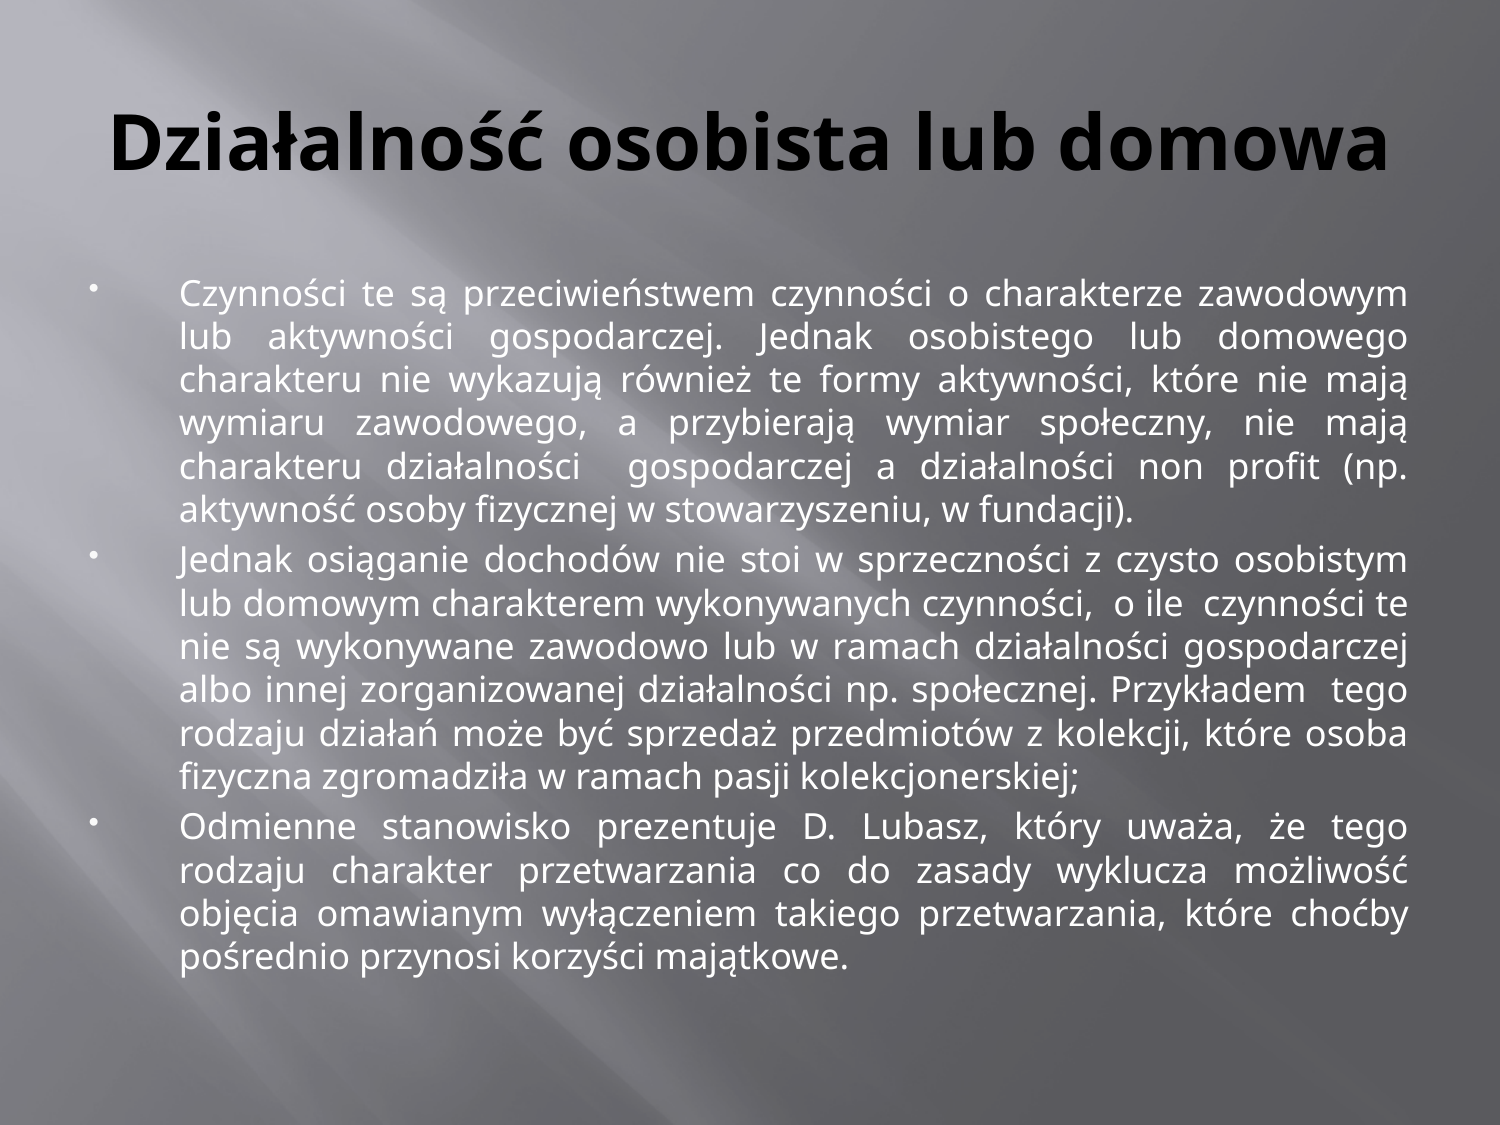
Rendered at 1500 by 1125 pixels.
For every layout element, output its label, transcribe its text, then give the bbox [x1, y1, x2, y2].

title Działalność osobista lub domowa [75, 45, 1425, 233]
list Czynności te są przeciwieństwem czynności o charakterze zawodowym lub aktywności gospodarczej. Jednak osobistego lub domowego charakteru nie wykazują również te formy aktywności, które nie mają wymiaru zawodowego, a przybierają wymiar społeczny, nie mają charakteru działalności gospodarczej a działalności non profit (np. aktywność osoby fizycznej w stowarzyszeniu, w fundacji). Jednak osiąganie dochodów nie stoi w sprzeczności z czysto osobistym lub domowym charakterem wykonywanych czynności, o ile czynności te nie są wykonywane zawodowo lub w ramach działalności gospodarczej albo innej zorganizowanej działalności np. społecznej. Przykładem tego rodzaju działań może być sprzedaż przedmiotów z kolekcji, które osoba fizyczna zgromadziła w ramach pasji kolekcjonerskiej; Odmienne stanowisko prezentuje D. Lubasz, który uważa, że tego rodzaju charakter przetwarzania co do zasady wyklucza możliwość objęcia omawianym wyłączeniem takiego przetwarzania, które choćby pośrednio przynosi korzyści majątkowe. [75, 262, 1425, 1035]
